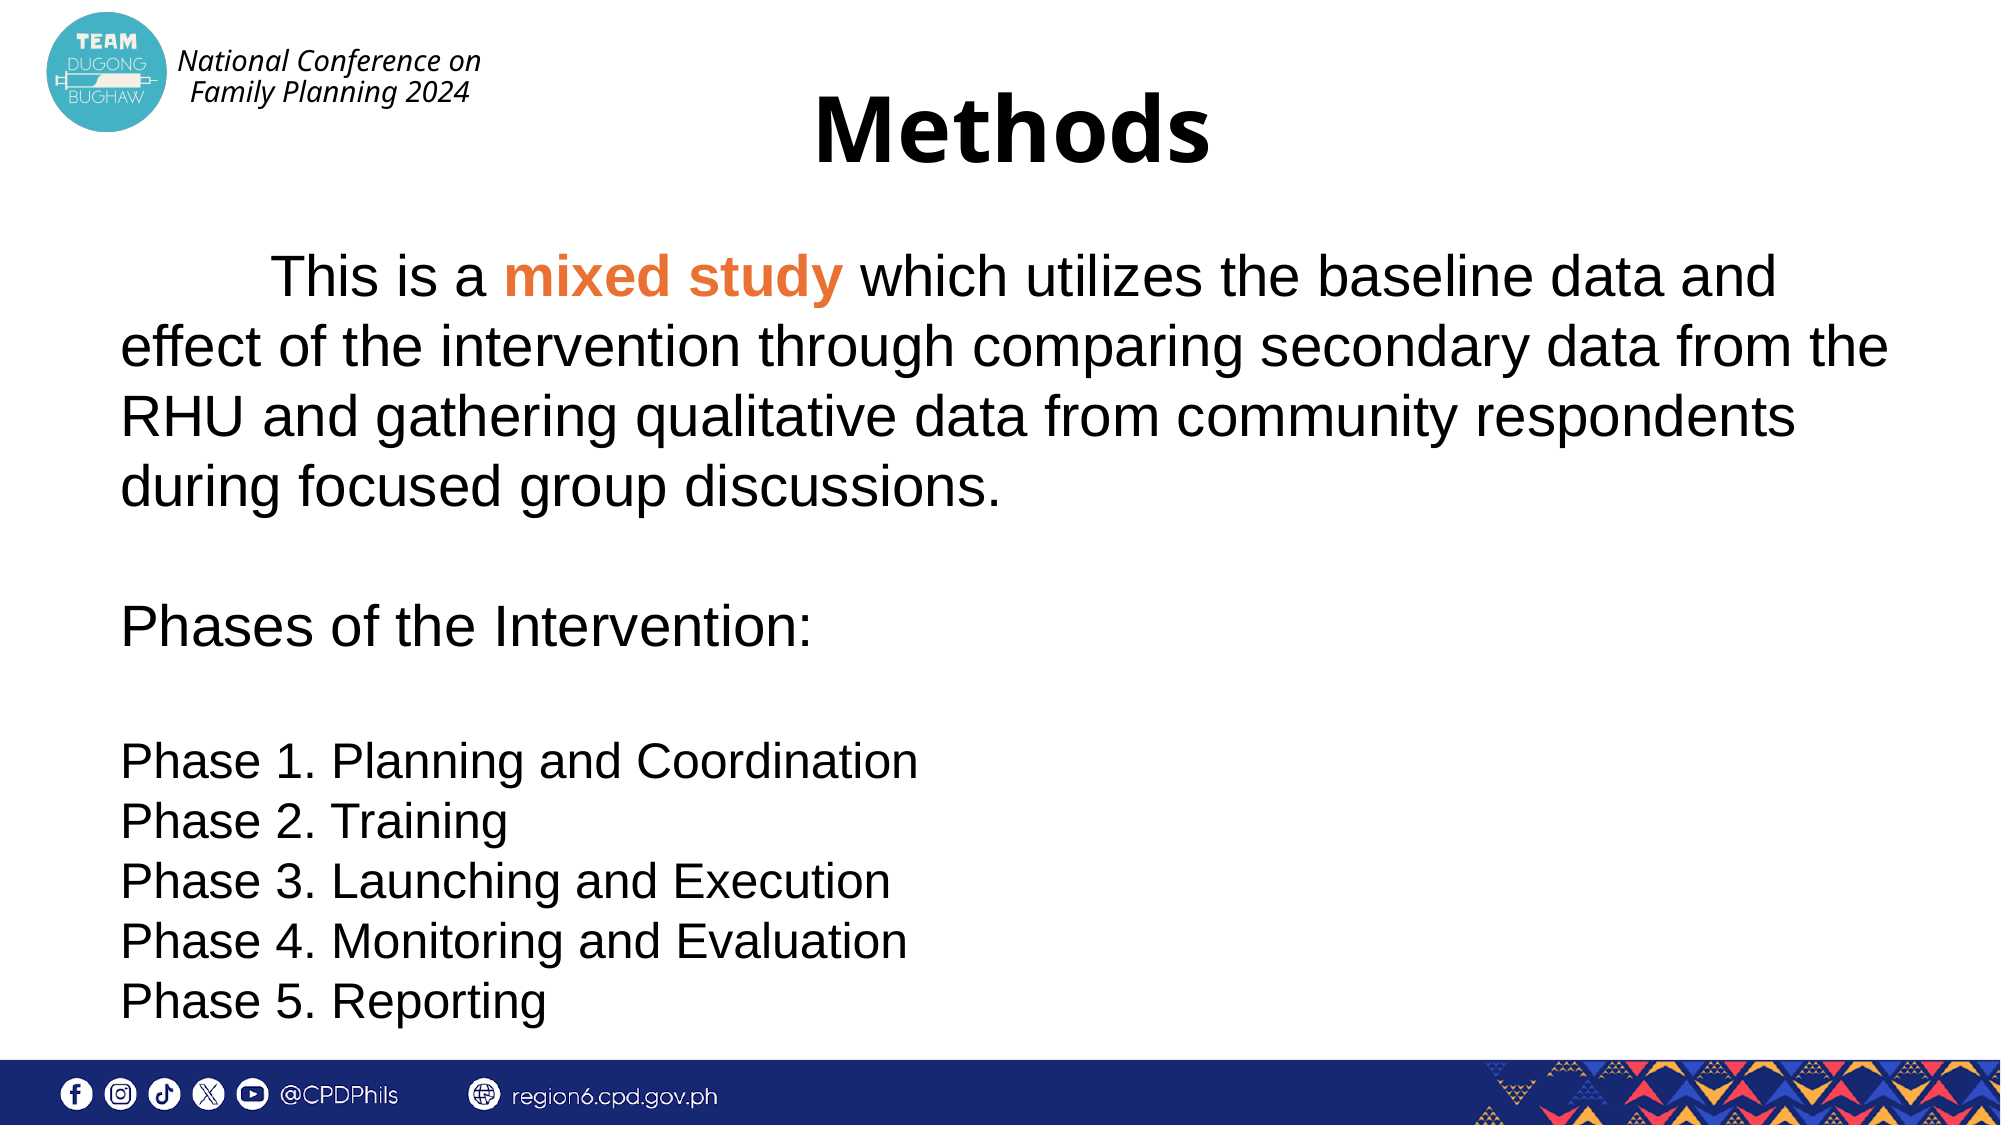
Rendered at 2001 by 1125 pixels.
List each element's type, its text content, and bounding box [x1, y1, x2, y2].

text_box National Conference on Family Planning 2024 [182, 38, 540, 117]
text_box [30, 34, 577, 167]
title Methods [577, 35, 1691, 160]
picture [0, 0, 2001, 1125]
list This is a mixed study which utilizes the baseline data and effect of the intervention through comparing secondary data from the RHU and gathering qualitative data from community respondents during focused group discussions. Phases of the Intervention: Phase 1. Planning and Coordination Phase 2. Training Phase 3. Launching and Execution Phase 4. Monitoring and Evaluation Phase 5. Reporting [75, 160, 1948, 1125]
